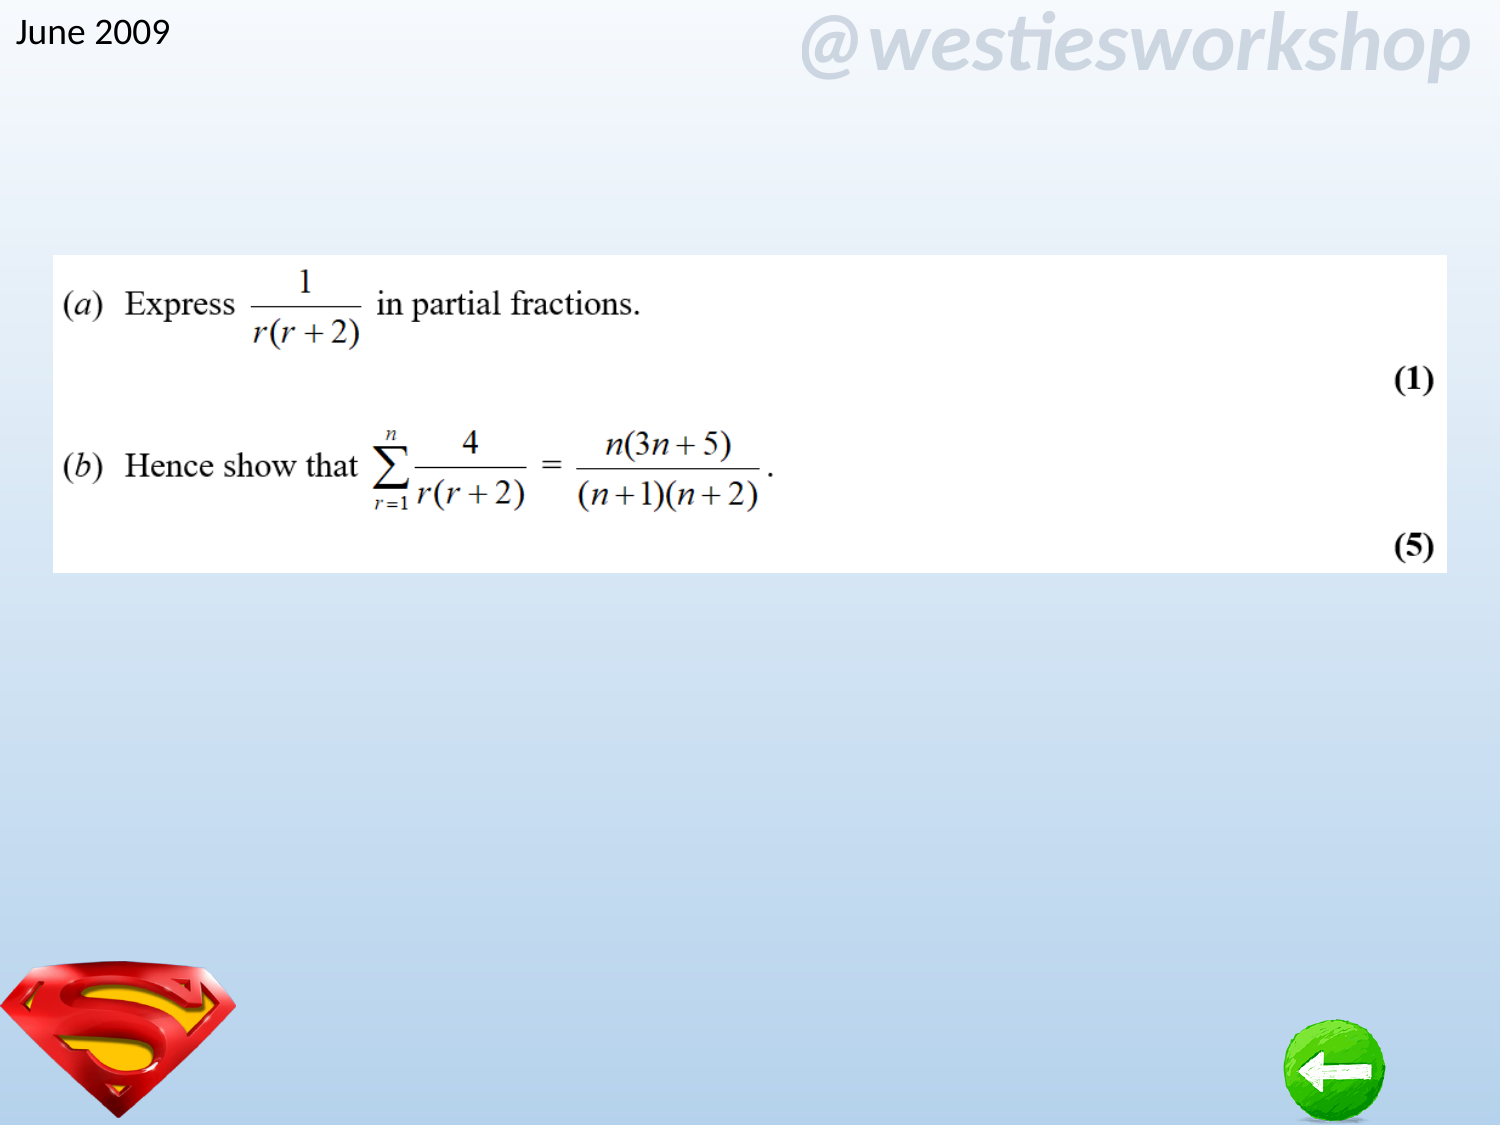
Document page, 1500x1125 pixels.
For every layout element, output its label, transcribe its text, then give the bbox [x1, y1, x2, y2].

picture [1281, 1019, 1387, 1125]
picture [0, 961, 236, 1118]
text_box June 2009 [1, 0, 186, 60]
picture [53, 255, 1447, 573]
